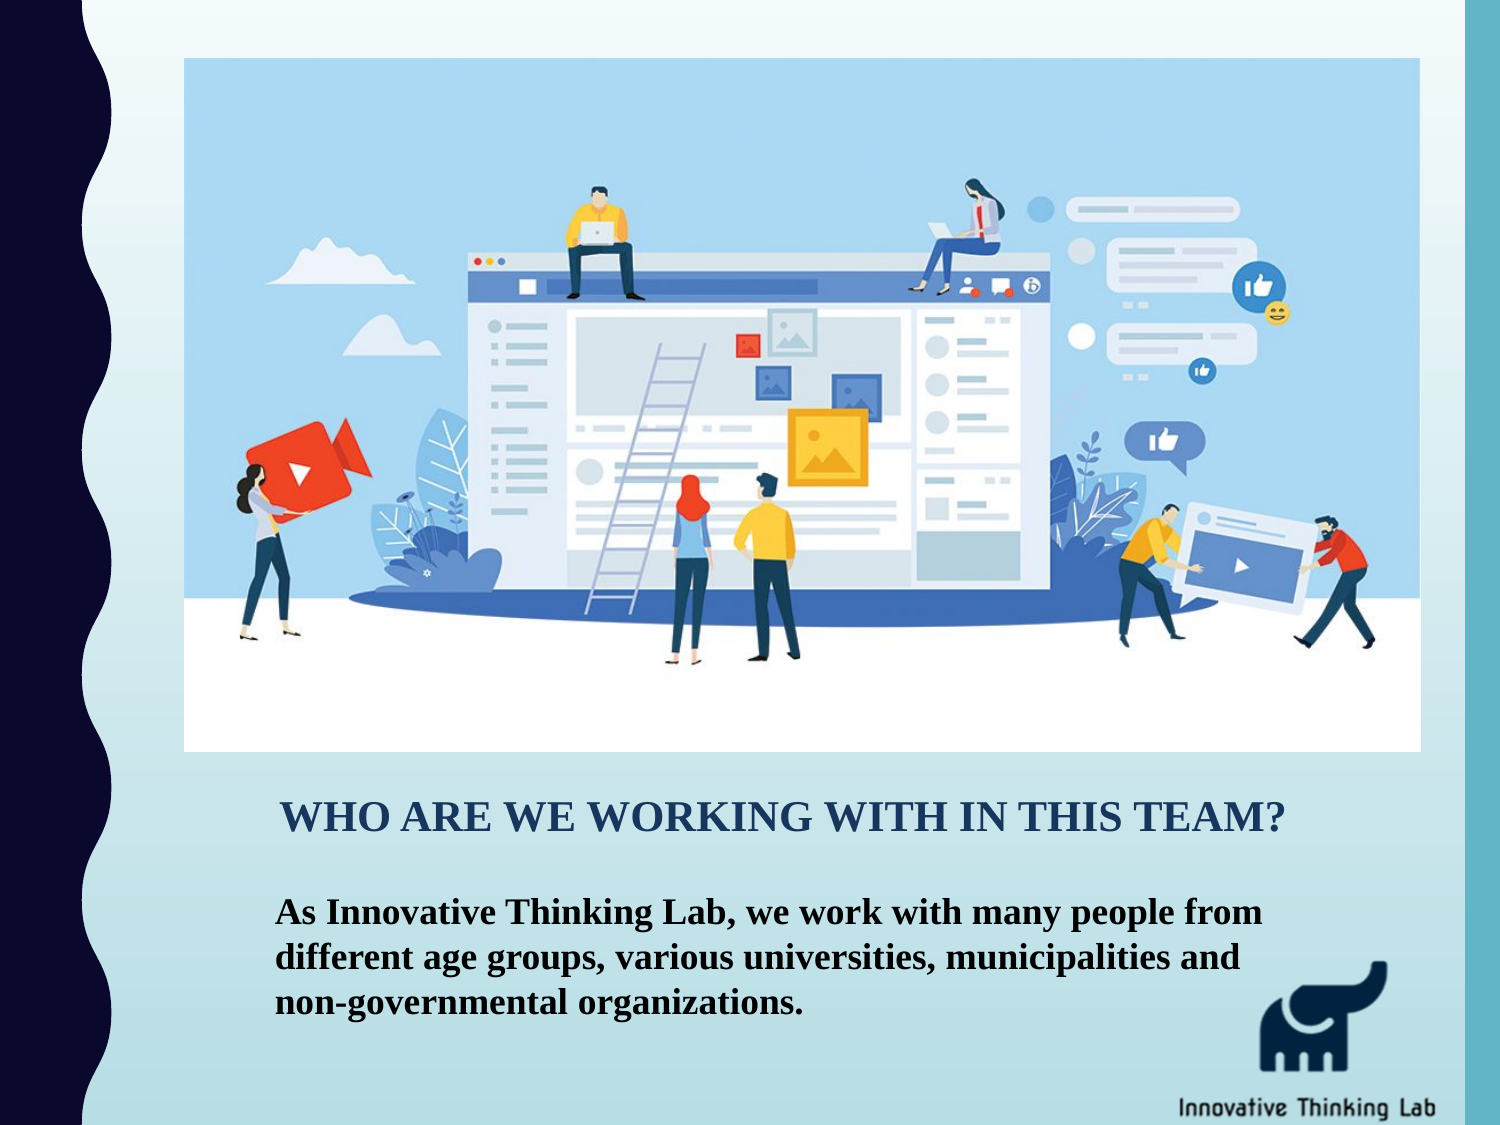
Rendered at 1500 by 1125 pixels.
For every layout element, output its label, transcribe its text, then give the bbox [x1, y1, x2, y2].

title WHO ARE WE WORKING WITH IN THIS TEAM? [259, 762, 1308, 873]
picture [1165, 951, 1449, 1125]
text_box As Innovative Thinking Lab, we work with many people from different age groups, various universities, municipalities and non-governmental organizations. [259, 872, 1307, 1038]
picture [184, 58, 1421, 752]
